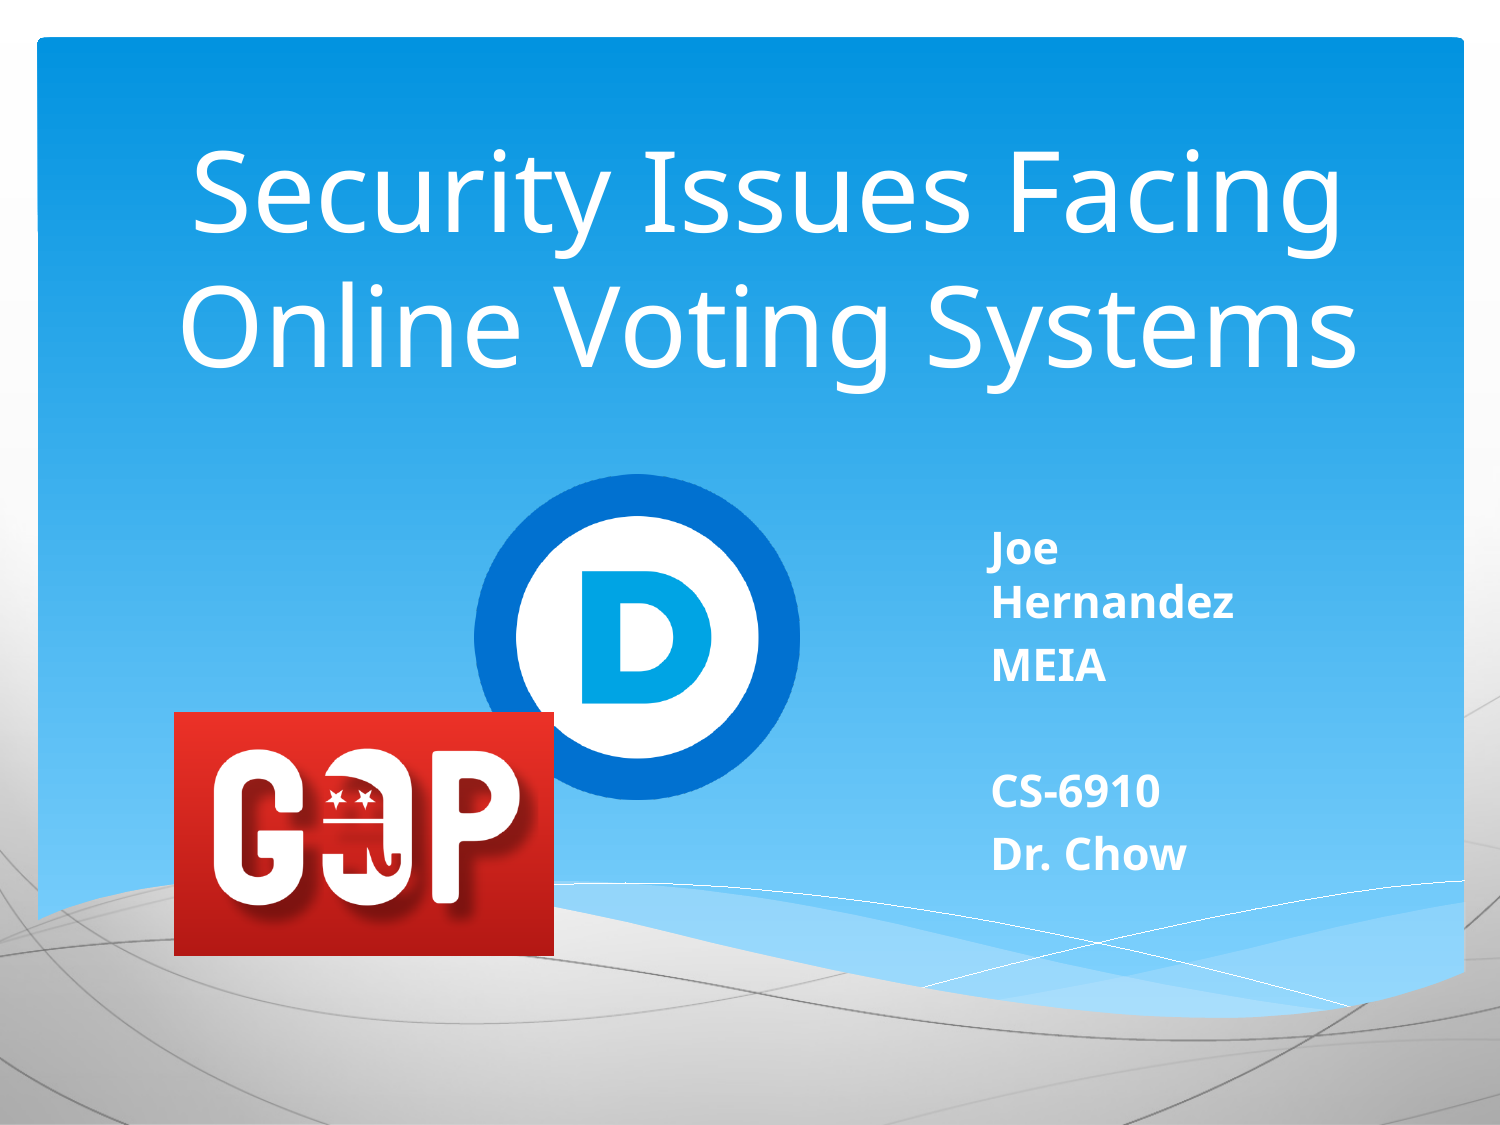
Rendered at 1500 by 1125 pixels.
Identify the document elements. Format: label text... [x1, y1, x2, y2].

subtitle Joe Hernandez MEIA CS-6910 Dr. Chow [975, 512, 1325, 888]
picture [174, 474, 801, 956]
title Security Issues Facing Online Voting Systems [125, 112, 1413, 375]
